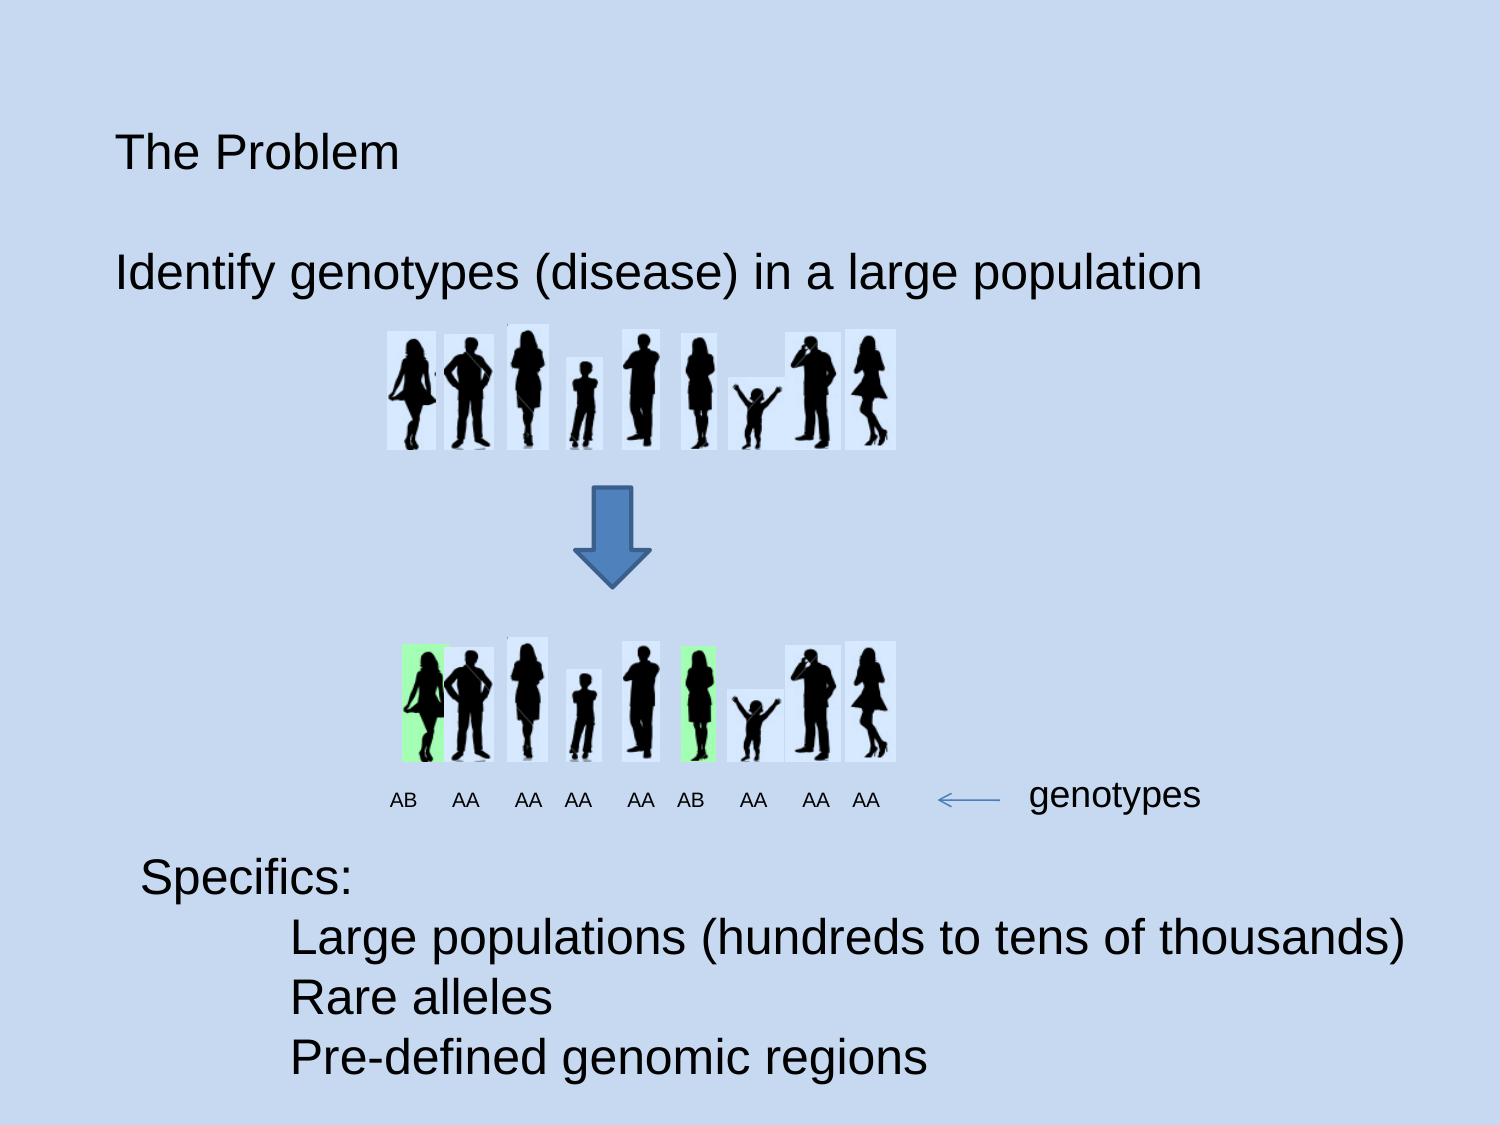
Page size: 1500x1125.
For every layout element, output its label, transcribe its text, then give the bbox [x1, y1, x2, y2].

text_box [387, 324, 897, 450]
text_box The Problem Identify genotypes (disease) in a large population [99, 112, 1313, 428]
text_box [374, 487, 1218, 824]
text_box Specifics: Large populations (hundreds to tens of thousands) Rare alleles Pre-defined genomic regions [125, 837, 1425, 1125]
